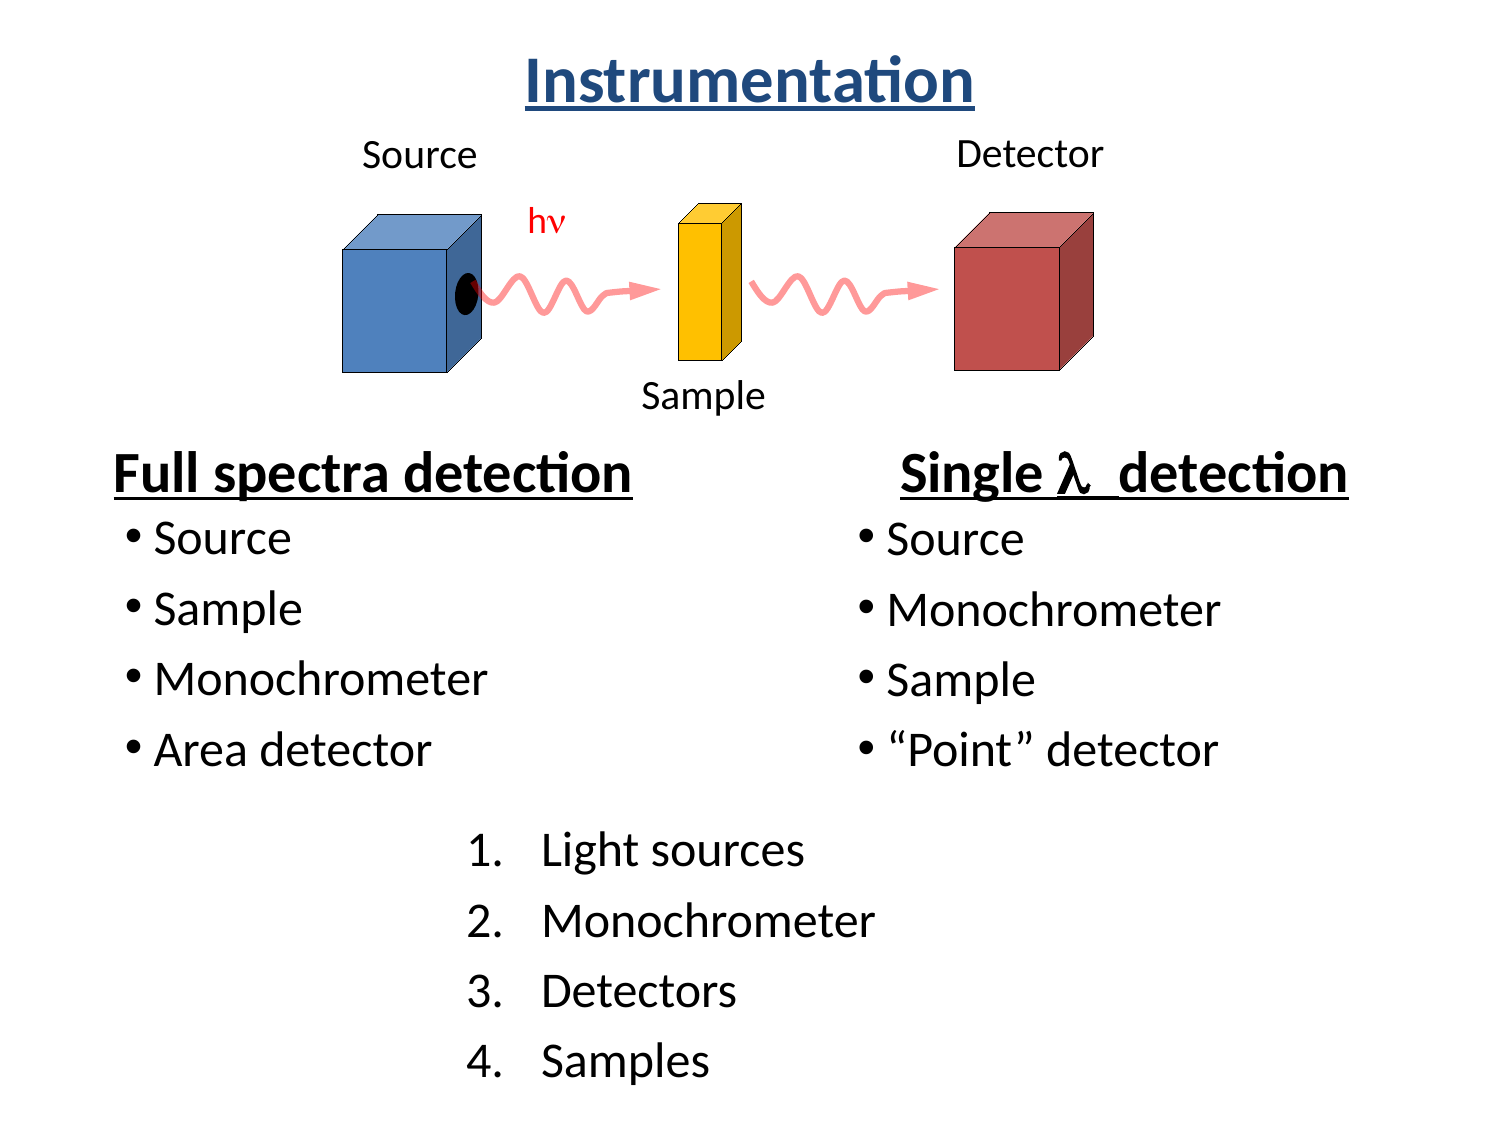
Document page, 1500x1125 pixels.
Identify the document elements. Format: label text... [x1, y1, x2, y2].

text_box Full spectra detection [69, 427, 677, 512]
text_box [301, 118, 1192, 453]
text_box Instrumentation [74, 0, 1425, 151]
text_box Source Sample Monochrometer Area detector [110, 497, 680, 784]
text_box Light sources Monochrometer Detectors Samples [451, 809, 1044, 1096]
text_box Single l detection [820, 427, 1428, 512]
text_box Source Monochrometer Sample “Point” detector [842, 498, 1395, 785]
